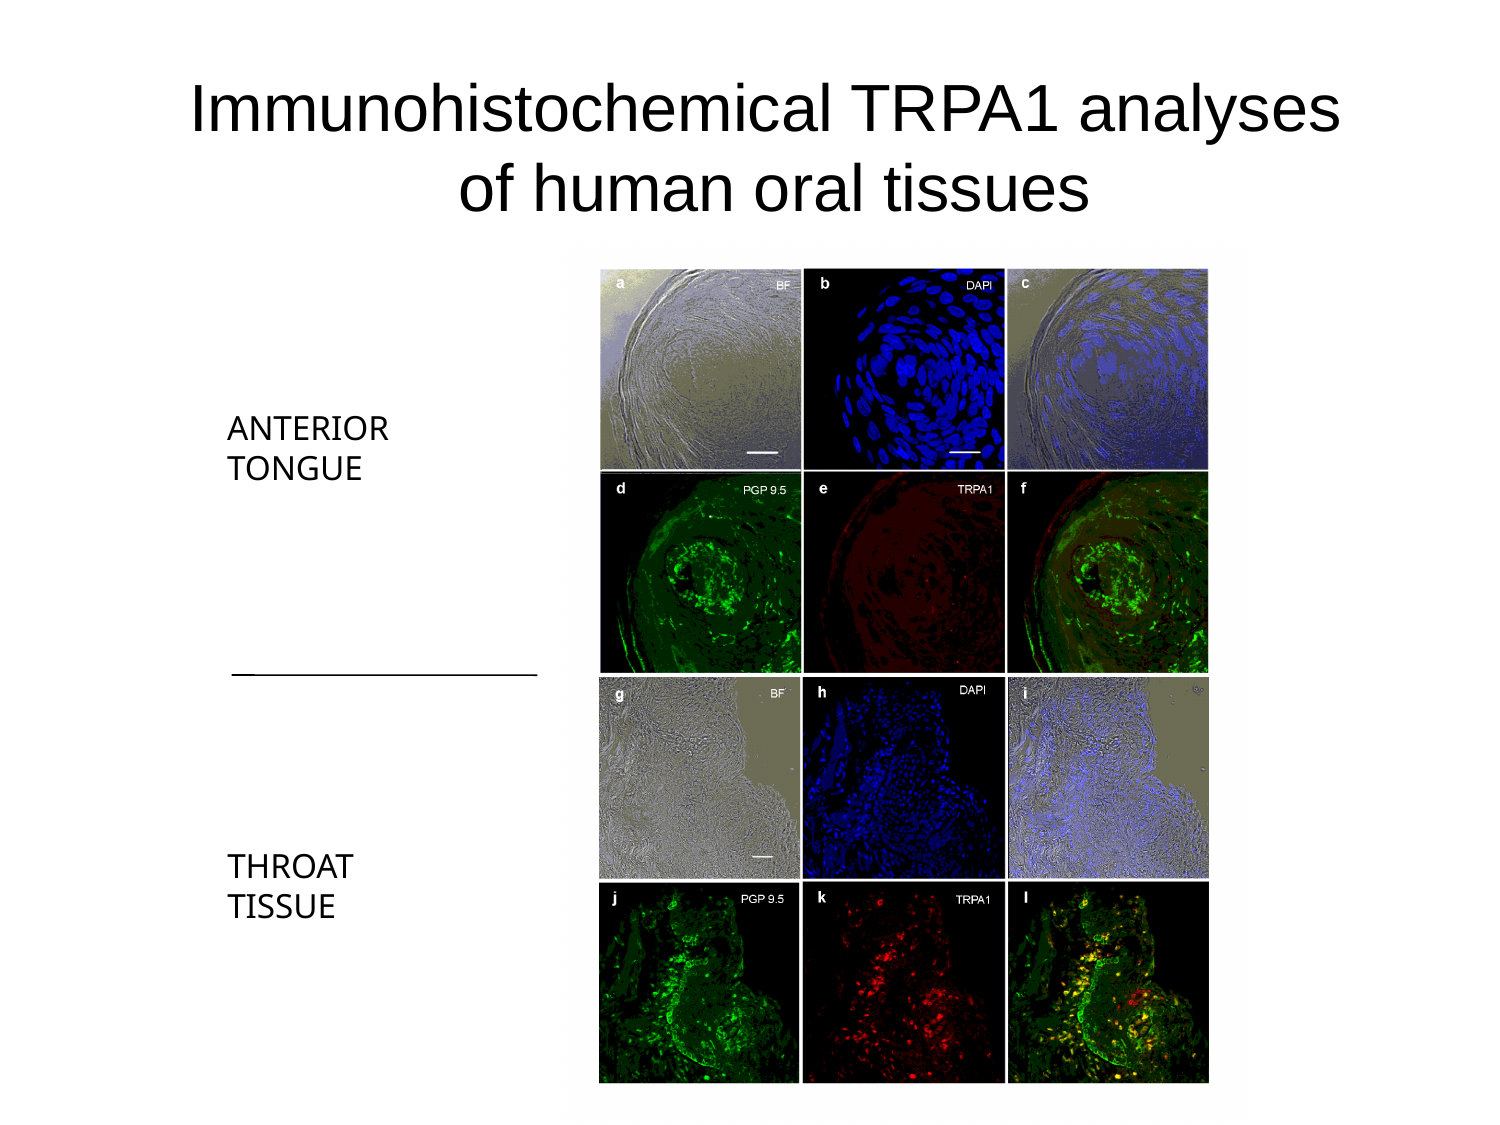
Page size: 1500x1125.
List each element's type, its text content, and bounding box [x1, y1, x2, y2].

text_box THROAT TISSUE [212, 837, 442, 933]
picture [562, 241, 1248, 1125]
text_box ANTERIOR TONGUE [212, 399, 525, 495]
text_box Immunohistochemical TRPA1 analyses of human oral tissues [75, 45, 1475, 233]
